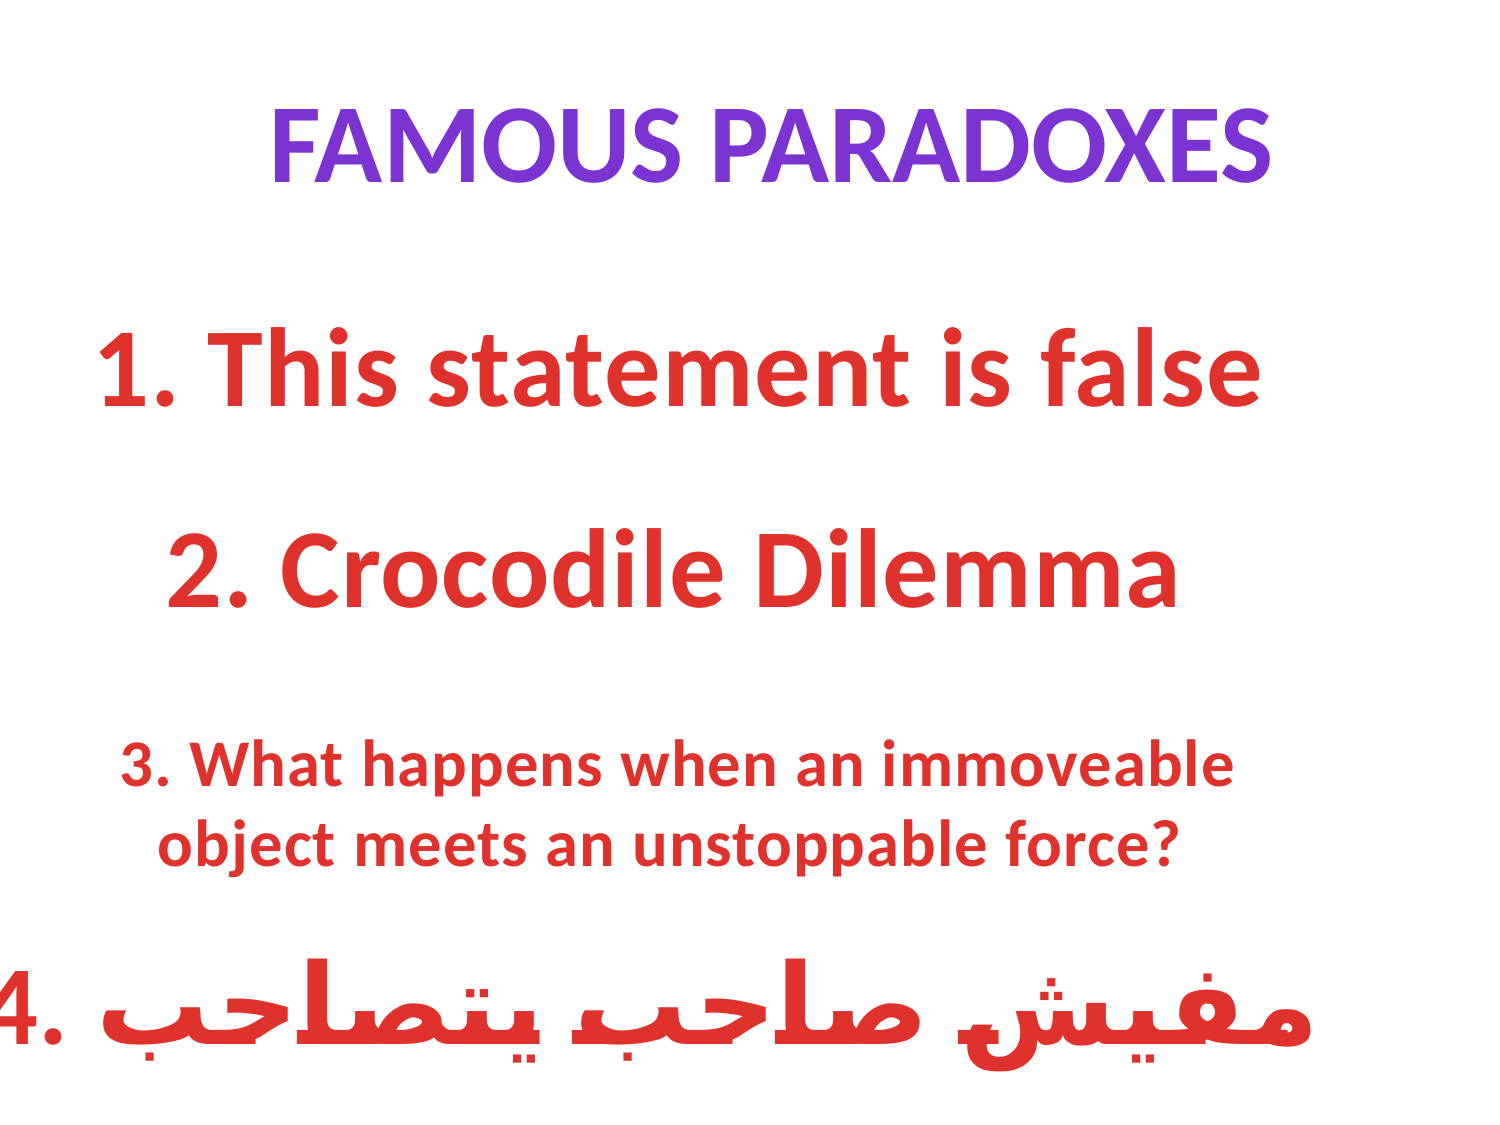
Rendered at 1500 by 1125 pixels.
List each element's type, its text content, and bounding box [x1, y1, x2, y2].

text_box Famous Paradoxes [254, 62, 1290, 213]
text_box 1. This statement is false [77, 285, 1281, 436]
text_box 4. مفيش صاحب يتصاحب [0, 924, 1335, 1075]
text_box 3. What happens when an immoveable object meets an unstoppable force? [15, 712, 1342, 888]
text_box 2. Crocodile Dilemma [150, 487, 1199, 638]
